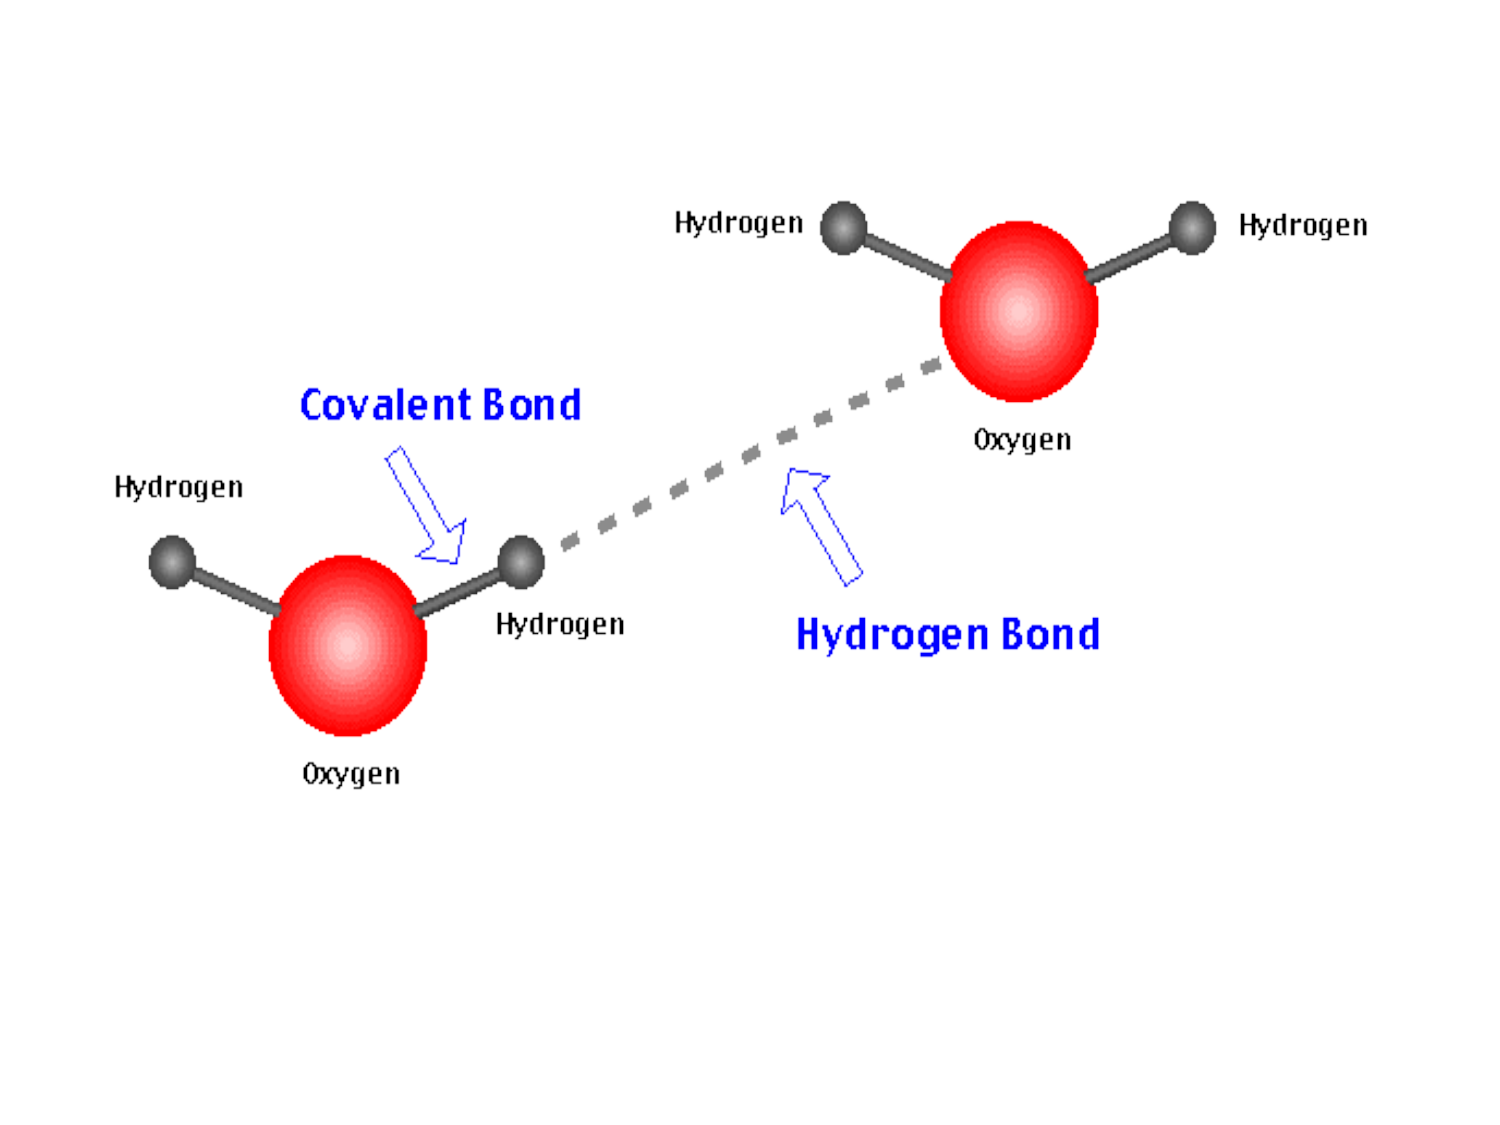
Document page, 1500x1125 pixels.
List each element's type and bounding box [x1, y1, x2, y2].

picture [112, 199, 1374, 801]
